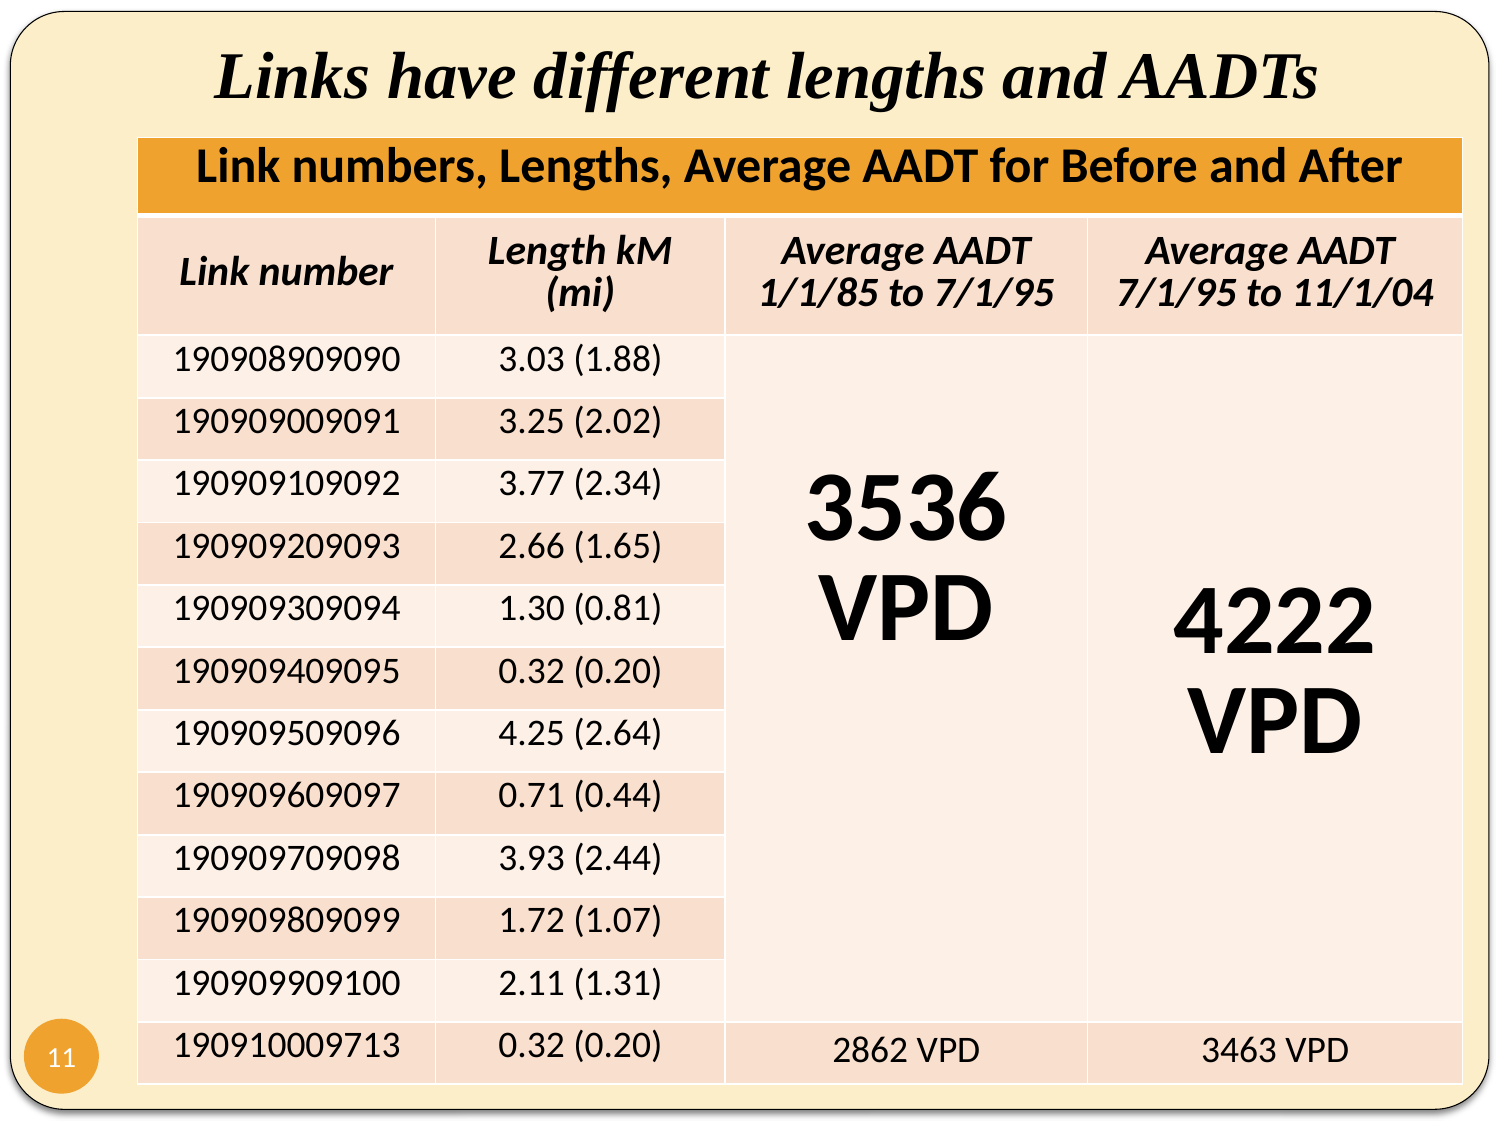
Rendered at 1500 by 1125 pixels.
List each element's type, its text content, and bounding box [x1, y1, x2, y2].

table_cell 190909709098 [138, 836, 435, 896]
table_cell 2.11 (1.31) [436, 960, 724, 1021]
table_cell 2862 VPD [726, 1023, 1087, 1083]
table_cell 190909309094 [138, 586, 435, 646]
slide_number 11 [23, 1018, 99, 1094]
table_cell 3463 VPD [1088, 1023, 1462, 1083]
table_cell 190910009713 [138, 1023, 435, 1083]
table_cell 0.71 (0.44) [436, 773, 724, 834]
table_header Link numbers, Lengths, Average AADT for Before and After [138, 138, 1462, 213]
table_cell 3.93 (2.44) [436, 836, 724, 896]
table_cell 0.32 (0.20) [436, 1023, 724, 1083]
table_cell 190909009091 [138, 399, 435, 459]
table_cell Length kM (mi) [436, 218, 724, 334]
table_cell 1.72 (1.07) [436, 898, 724, 959]
table_cell Average AADT 1/1/85 to 7/1/95 [726, 218, 1087, 334]
table_cell 190909909100 [138, 960, 435, 1021]
table_cell 4.25 (2.64) [436, 711, 724, 771]
table_cell 190909409095 [138, 648, 435, 709]
table_cell 190909109092 [138, 461, 435, 522]
table_cell 3.25 (2.02) [436, 399, 724, 459]
table_cell 0.32 (0.20) [436, 648, 724, 709]
table_cell Link number [138, 218, 435, 334]
table_cell 1.30 (0.81) [436, 586, 724, 646]
table_cell 190908909090 [138, 336, 435, 397]
table_cell Average AADT 7/1/95 to 11/1/04 [1088, 218, 1462, 334]
table_cell 190909509096 [138, 711, 435, 771]
table_cell 4222 VPD [1088, 336, 1462, 1021]
table_cell 3.77 (2.34) [436, 461, 724, 522]
table_cell 190909209093 [138, 523, 435, 584]
table_cell 3536 VPD [726, 336, 1087, 1021]
text_box Links have different lengths and AADTs [199, 24, 1400, 120]
table_cell 190909609097 [138, 773, 435, 834]
table_cell 2.66 (1.65) [436, 523, 724, 584]
table_cell 190909809099 [138, 898, 435, 959]
table_cell 3.03 (1.88) [436, 336, 724, 397]
